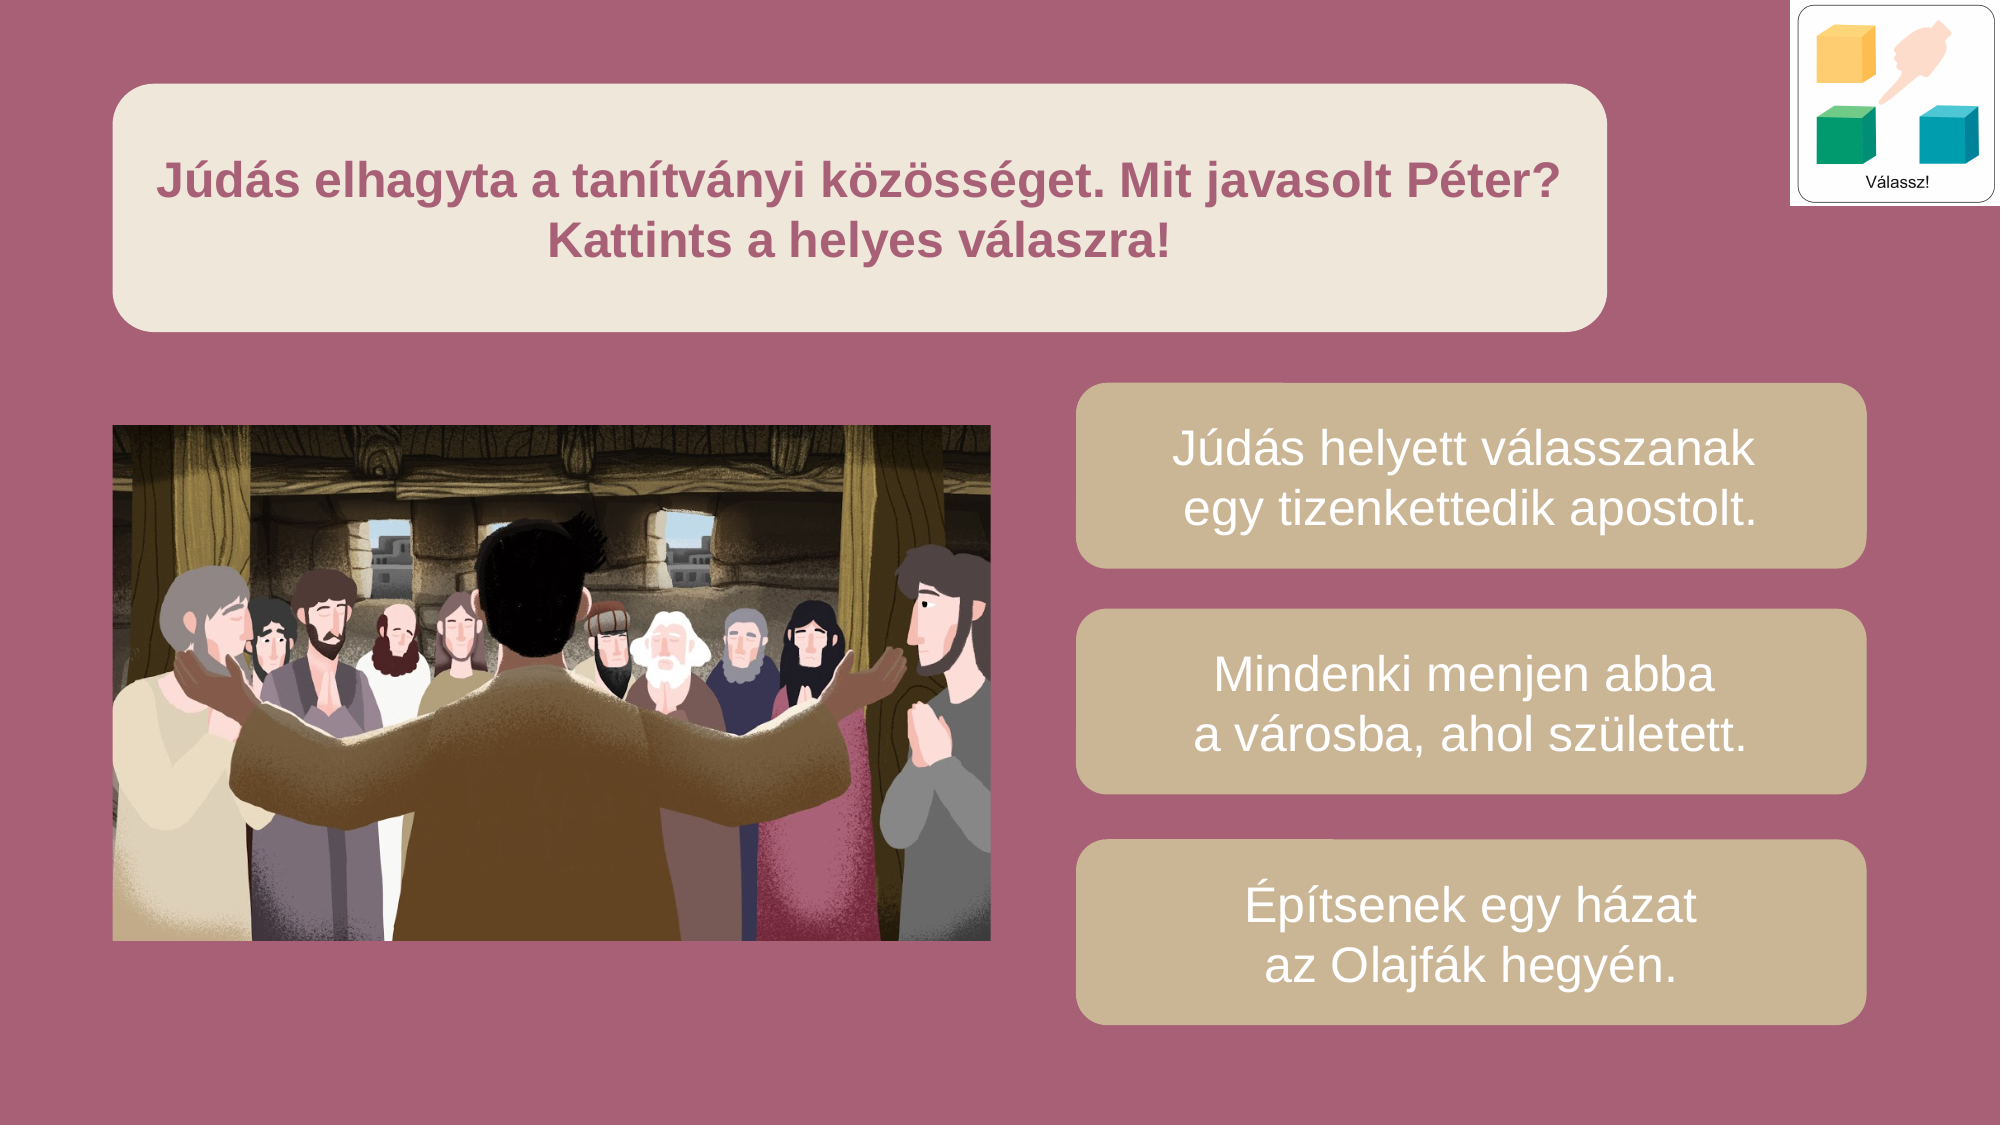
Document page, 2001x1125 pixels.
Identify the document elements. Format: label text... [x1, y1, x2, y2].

text_box Júdás elhagyta a tanítványi közösséget. Mit javasolt Péter? Kattints a helyes válaszra! [111, 82, 1609, 334]
picture [1790, 0, 2000, 206]
text_box Építsenek egy házat az Olajfák hegyén. [1074, 838, 1868, 1027]
picture [112, 424, 991, 941]
text_box Mindenki menjen abba a városba, ahol született. [1074, 607, 1868, 796]
text_box Júdás helyett válasszanak egy tizenkettedik apostolt. [1074, 381, 1868, 570]
